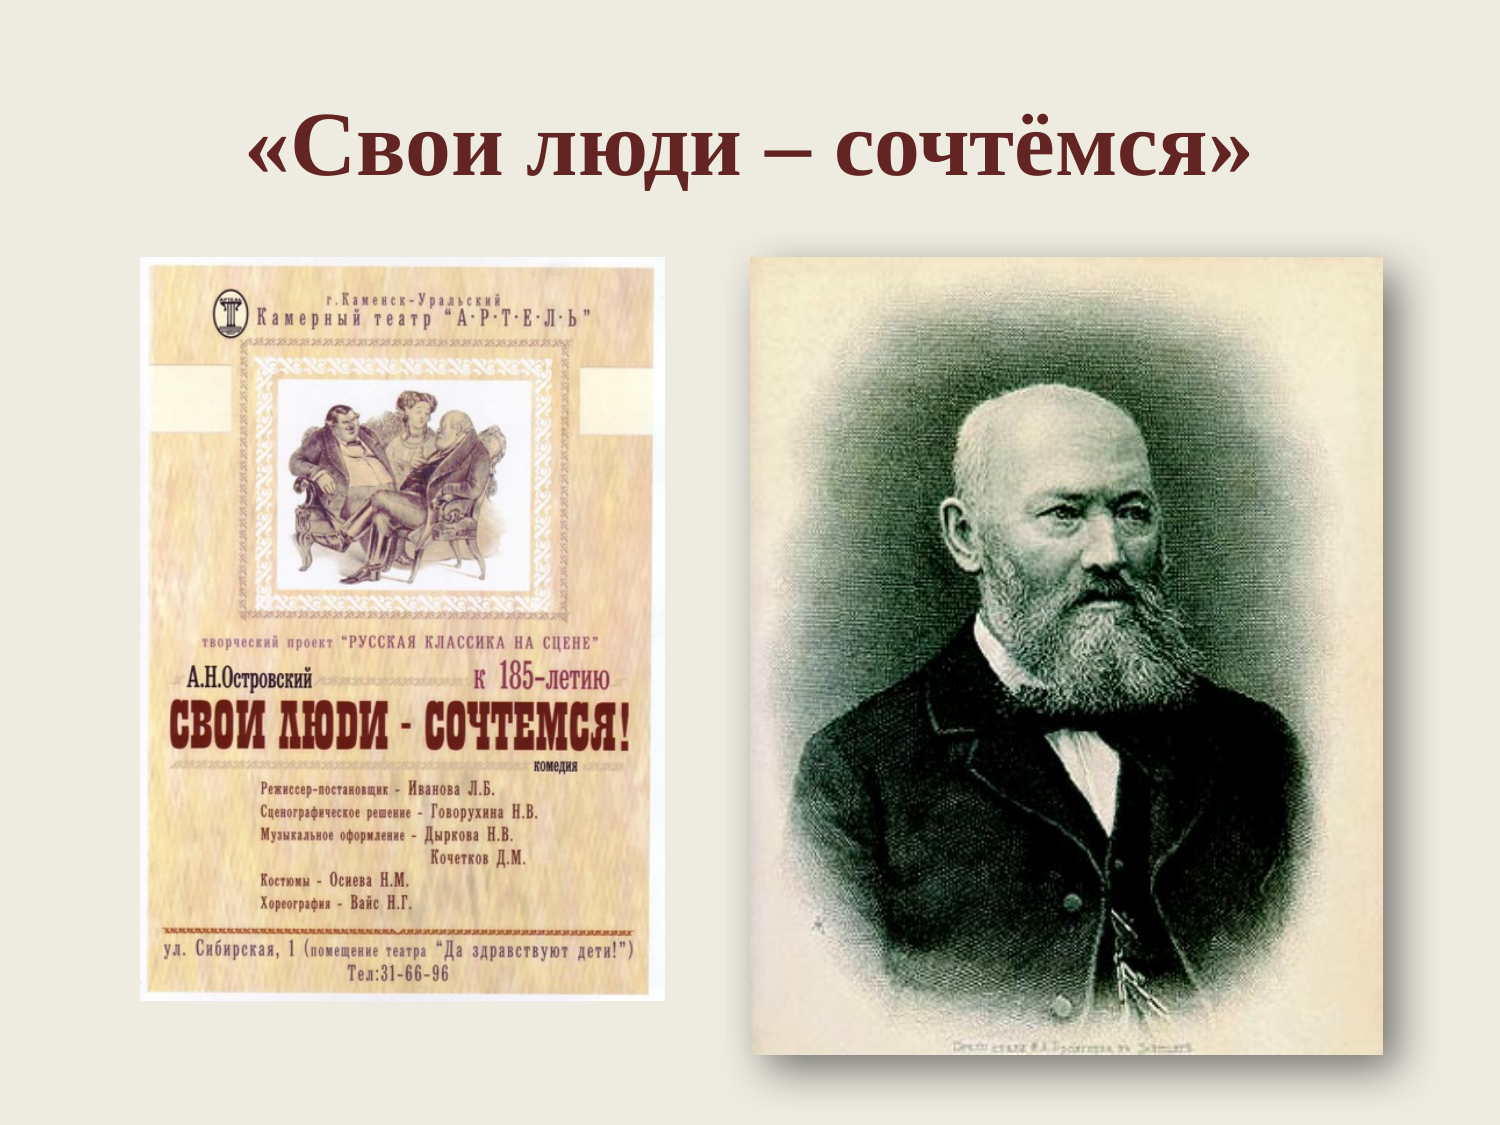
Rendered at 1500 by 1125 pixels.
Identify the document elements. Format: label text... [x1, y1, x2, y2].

picture [749, 257, 1383, 1055]
title «Свои люди – сочтёмся» [75, 45, 1425, 233]
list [140, 257, 666, 1001]
